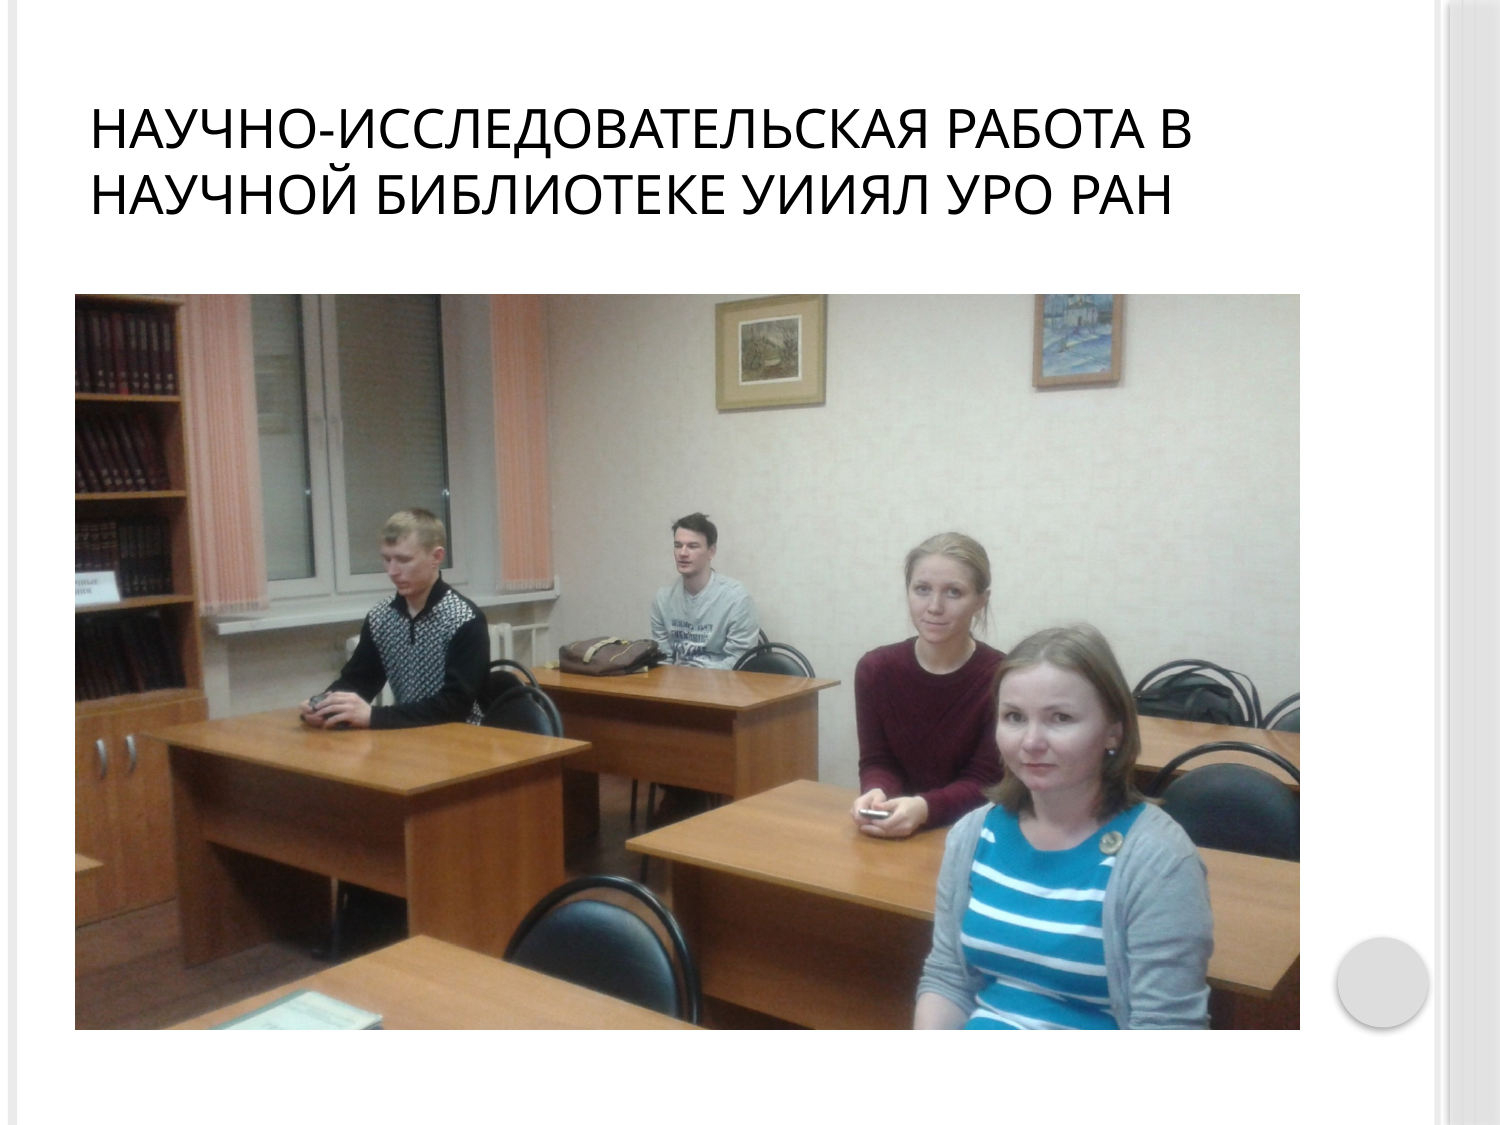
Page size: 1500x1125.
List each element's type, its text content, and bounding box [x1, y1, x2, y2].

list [74, 294, 1301, 1031]
title Научно-исследовательская работа в Научной библиотеке УИИЯЛ УрО РАН [75, 45, 1300, 233]
